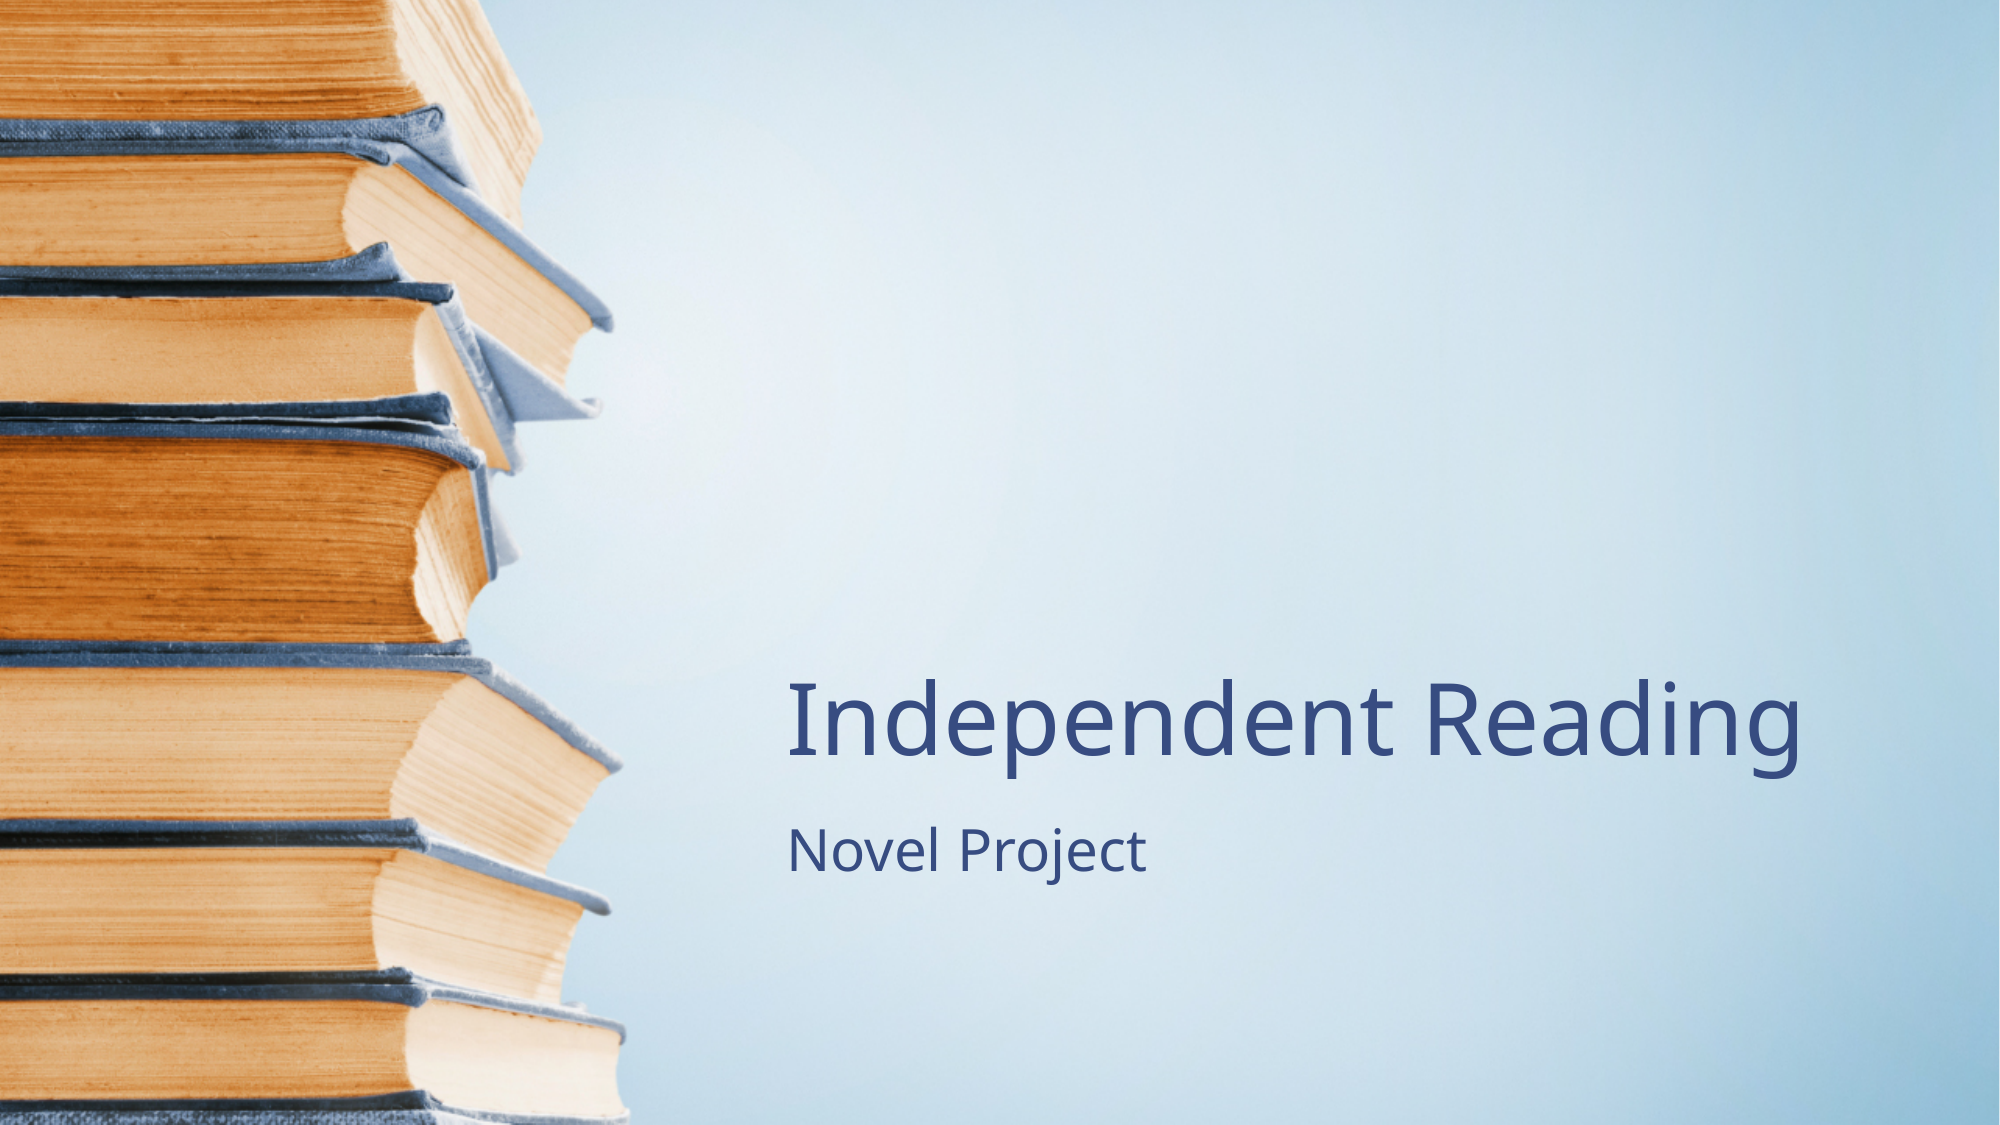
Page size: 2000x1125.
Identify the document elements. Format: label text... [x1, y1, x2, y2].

title Independent Reading [766, 245, 1917, 787]
subtitle Novel Project [766, 808, 1917, 1013]
picture [0, 0, 2000, 1125]
